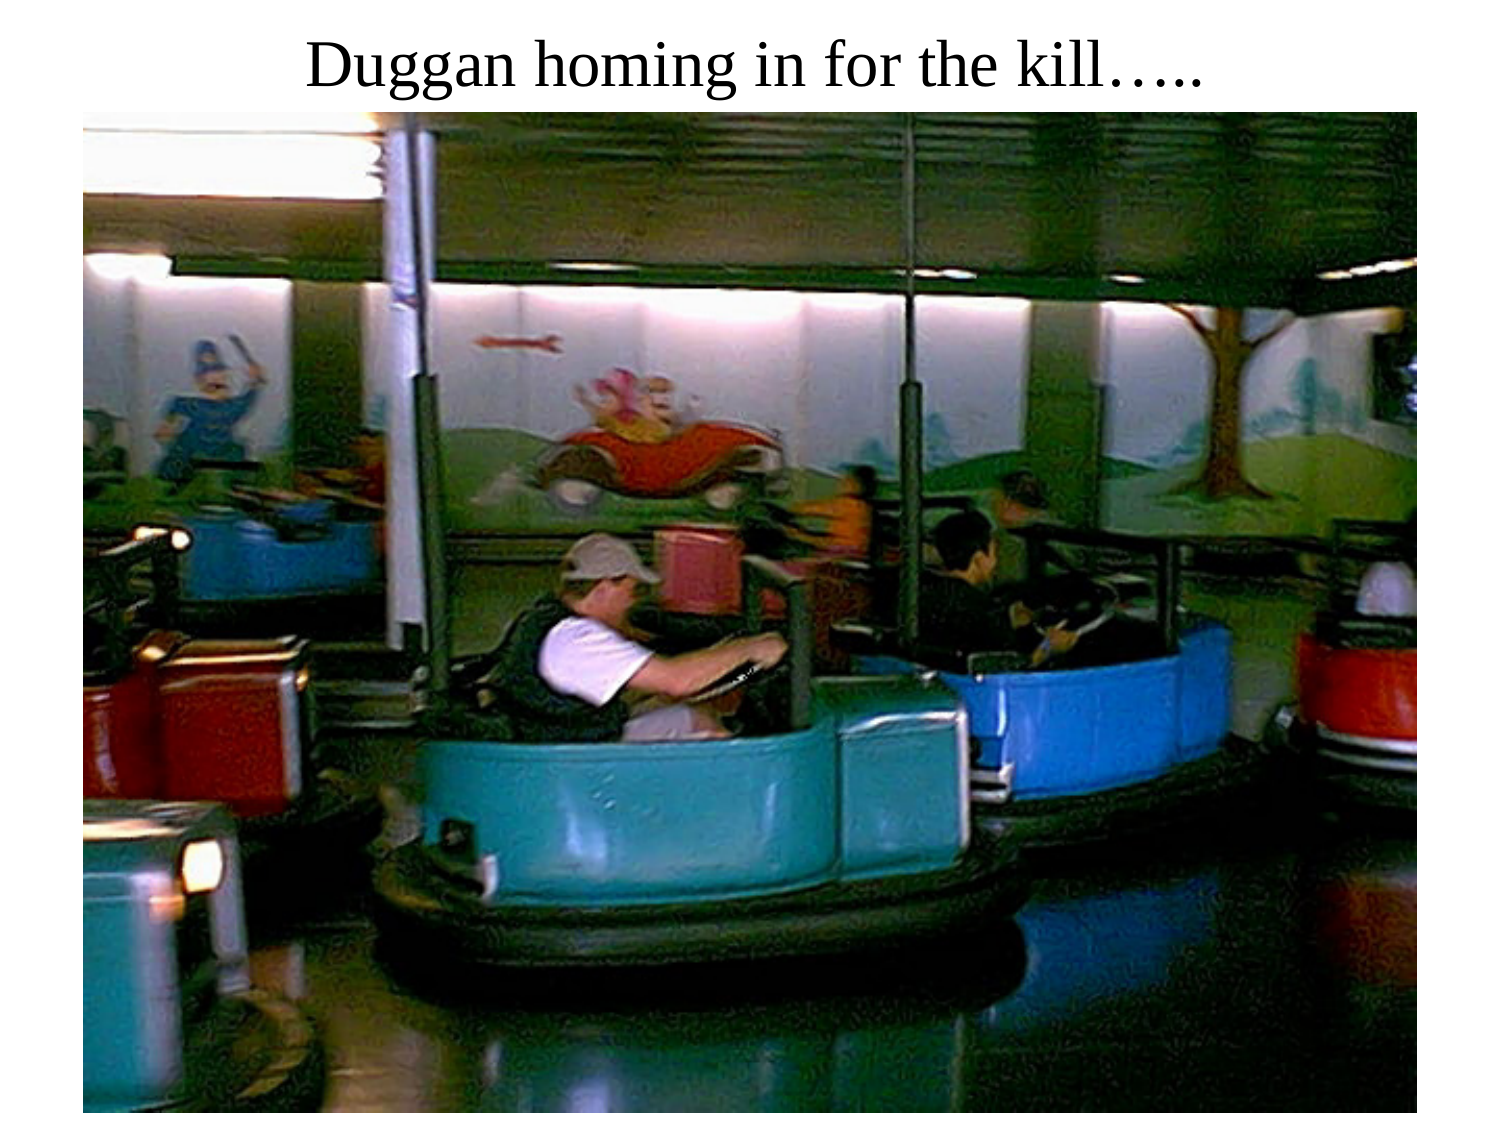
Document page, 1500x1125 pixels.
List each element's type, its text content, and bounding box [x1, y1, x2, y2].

text_box Duggan homing in for the kill….. [99, 12, 1413, 108]
picture [83, 112, 1417, 1113]
